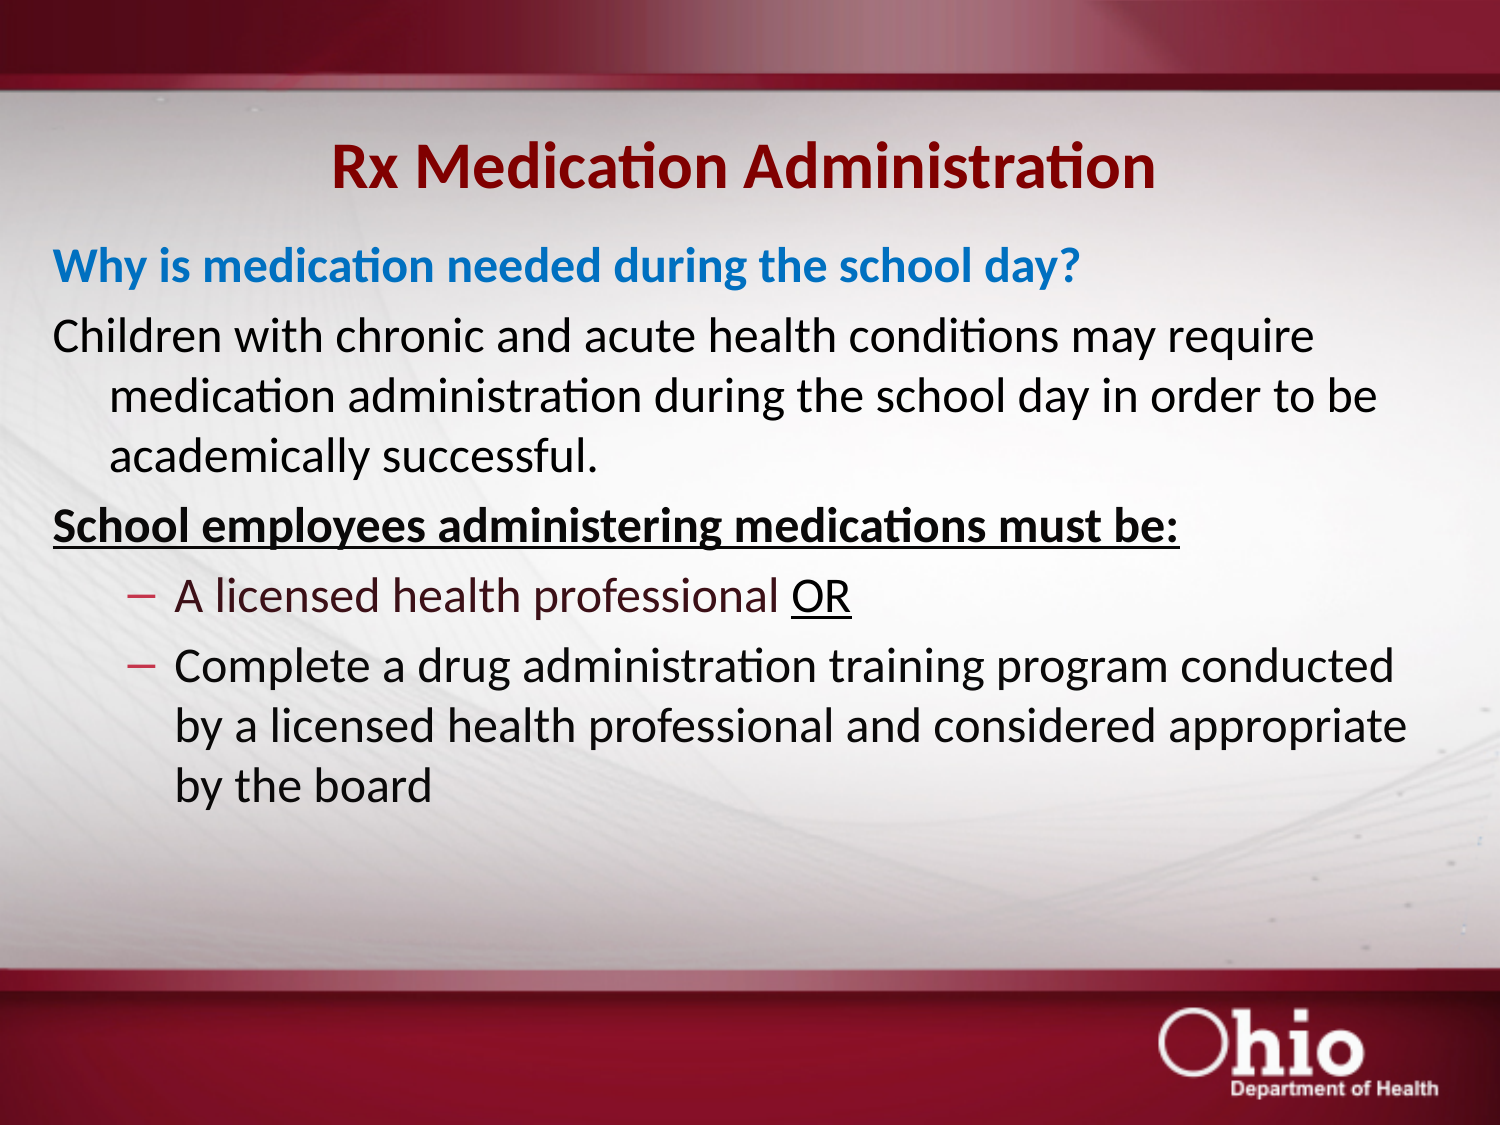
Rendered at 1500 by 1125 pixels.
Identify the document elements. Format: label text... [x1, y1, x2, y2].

title Rx Medication Administration [24, 114, 1480, 300]
list Why is medication needed during the school day? Children with chronic and acute health conditions may require medication administration during the school day in order to be academically successful. School employees administering medications must be: A licensed health professional OR Complete a drug administration training program conducted by a licensed health professional and considered appropriate by the board [37, 224, 1425, 1000]
picture [0, 0, 1500, 1125]
